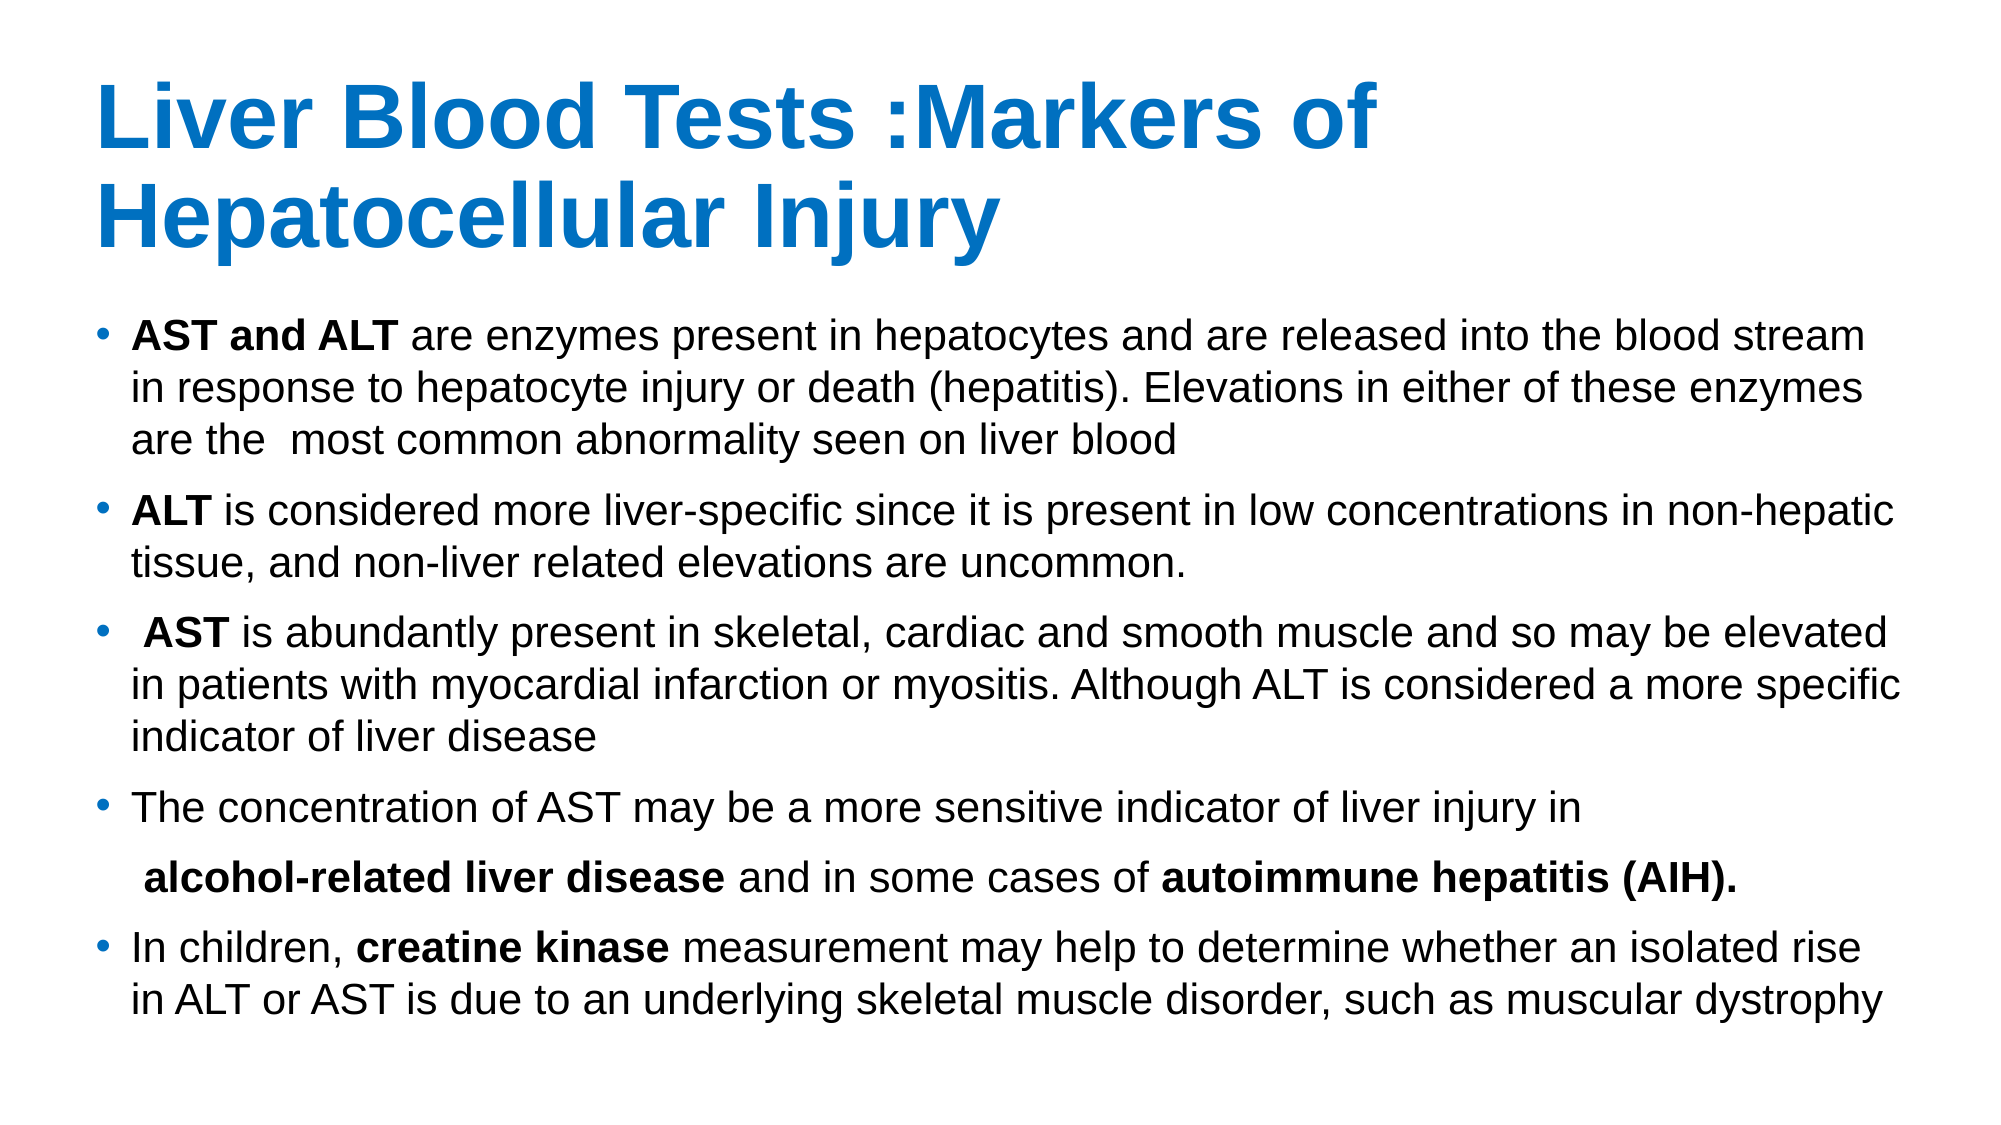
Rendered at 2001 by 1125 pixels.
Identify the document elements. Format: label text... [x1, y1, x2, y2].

title Liver Blood Tests :Markers of Hepatocellular Injury [80, 59, 1920, 278]
list AST and ALT are enzymes present in hepatocytes and are released into the blood stream in response to hepatocyte injury or death (hepatitis). Elevations in either of these enzymes are the most common abnormality seen on liver blood ALT is considered more liver-specific since it is present in low concentrations in non-hepatic tissue, and non-liver related elevations are uncommon. AST is abundantly present in skeletal, cardiac and smooth muscle and so may be elevated in patients with myocardial infarction or myositis. Although ALT is considered a more specific indicator of liver disease The concentration of AST may be a more sensitive indicator of liver injury in alcohol-related liver disease and in some cases of autoimmune hepatitis (AIH). In children, creatine kinase measurement may help to determine whether an isolated rise in ALT or AST is due to an underlying skeletal muscle disorder, such as muscular dystrophy [80, 299, 1920, 1038]
